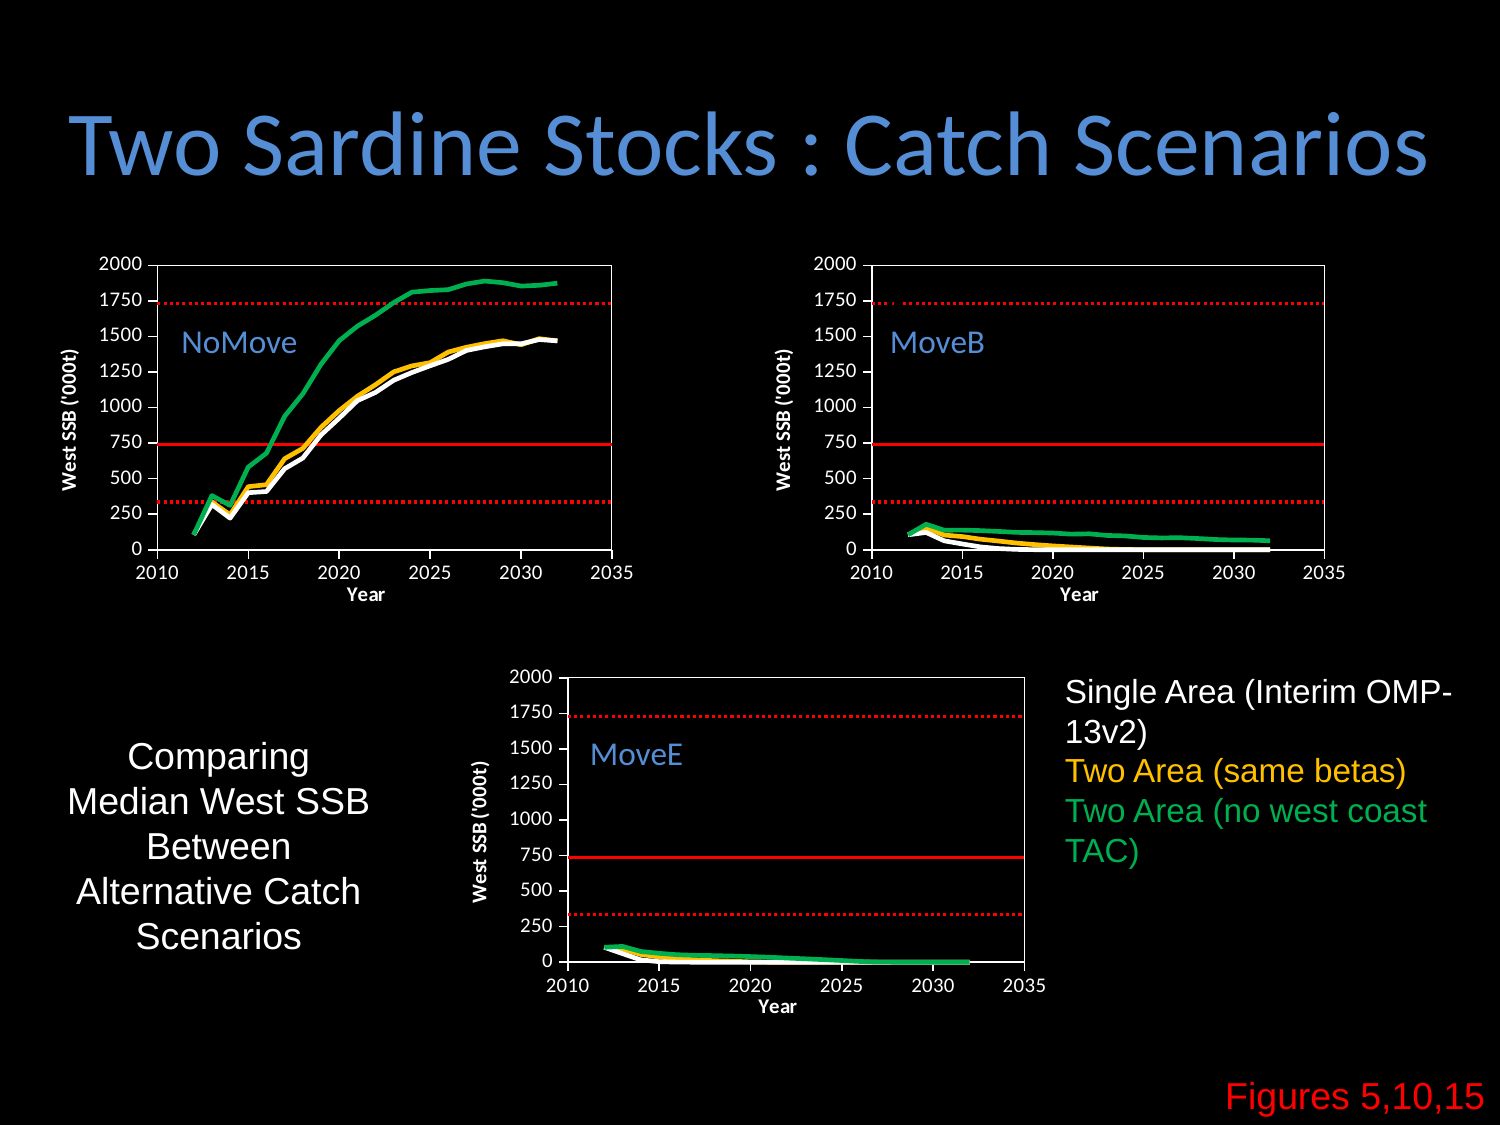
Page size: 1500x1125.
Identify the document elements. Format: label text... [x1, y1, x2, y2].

title Two Sardine Stocks : Catch Scenarios [0, 44, 1500, 233]
chart [762, 237, 1363, 613]
chart [49, 237, 651, 613]
text_box Comparing Median West SSB Between Alternative Catch Scenarios [50, 724, 388, 965]
text_box Figures 5,10,15 [1199, 1064, 1500, 1125]
text_box Single Area (Interim OMP-13v2) Two Area (same betas) Two Area (no west coast TAC) [1066, 662, 1500, 877]
chart [462, 649, 1063, 1026]
